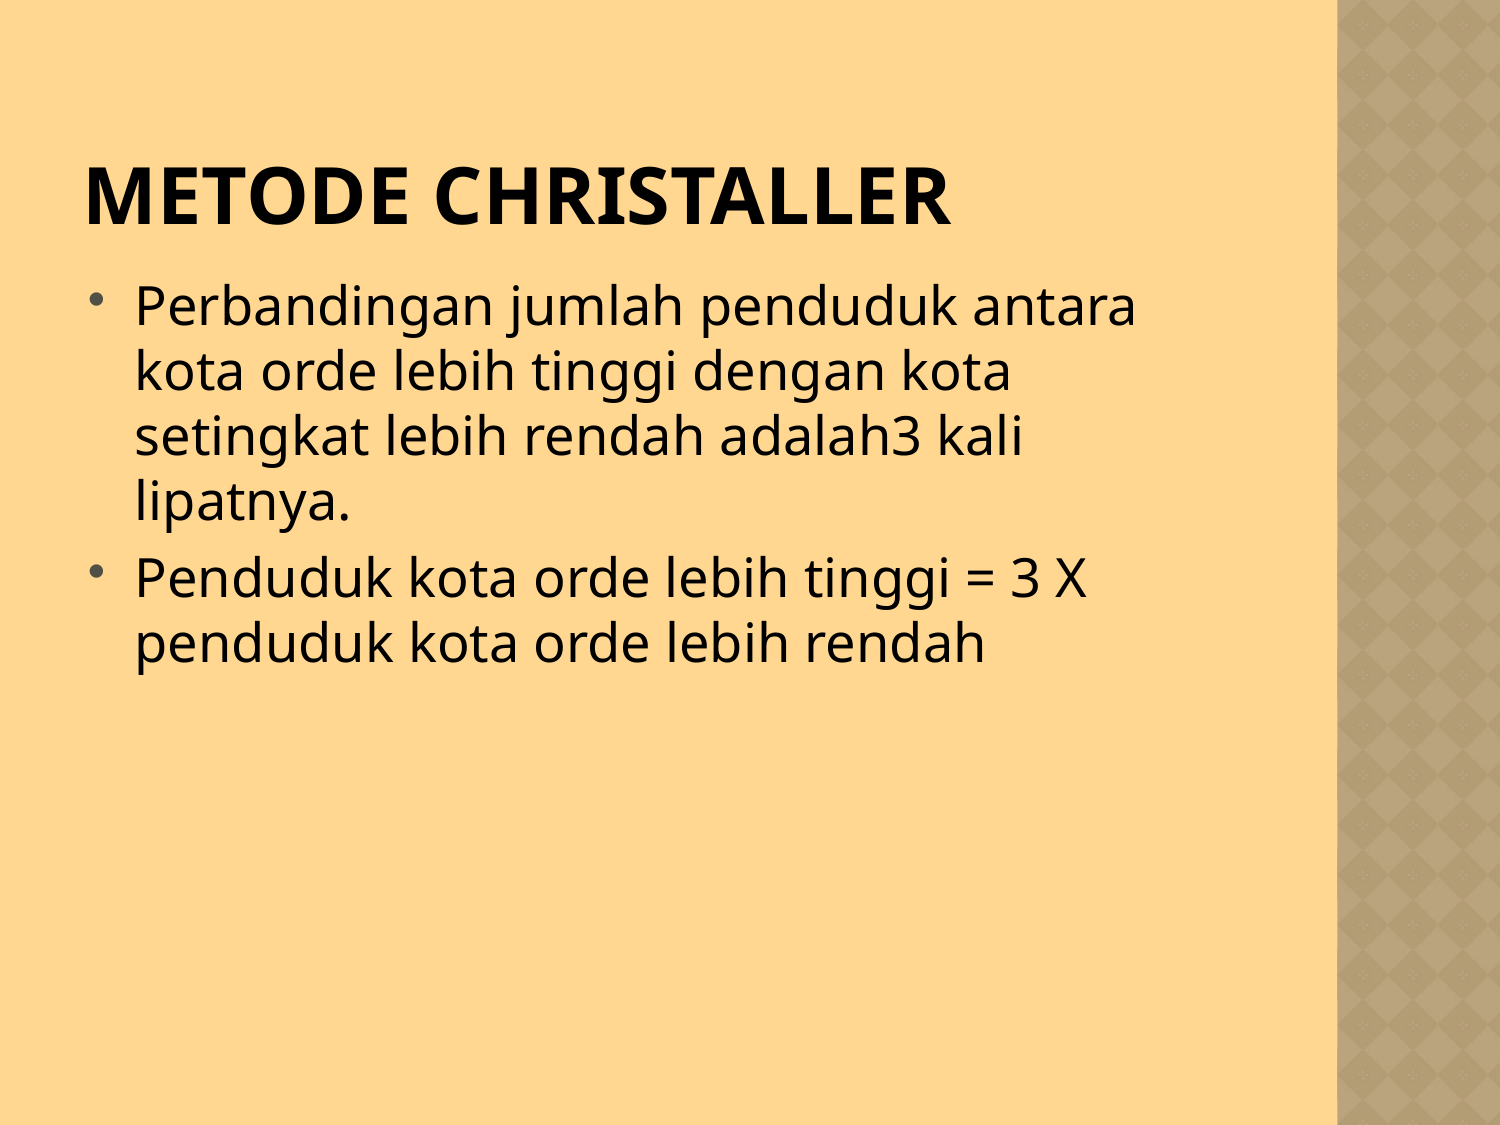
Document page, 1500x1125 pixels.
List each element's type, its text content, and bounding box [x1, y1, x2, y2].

title Metode Christaller [75, 52, 1263, 240]
list Perbandingan jumlah penduduk antara kota orde lebih tinggi dengan kota setingkat lebih rendah adalah3 kali lipatnya. Penduduk kota orde lebih tinggi = 3 X penduduk kota orde lebih rendah [75, 264, 1263, 1059]
